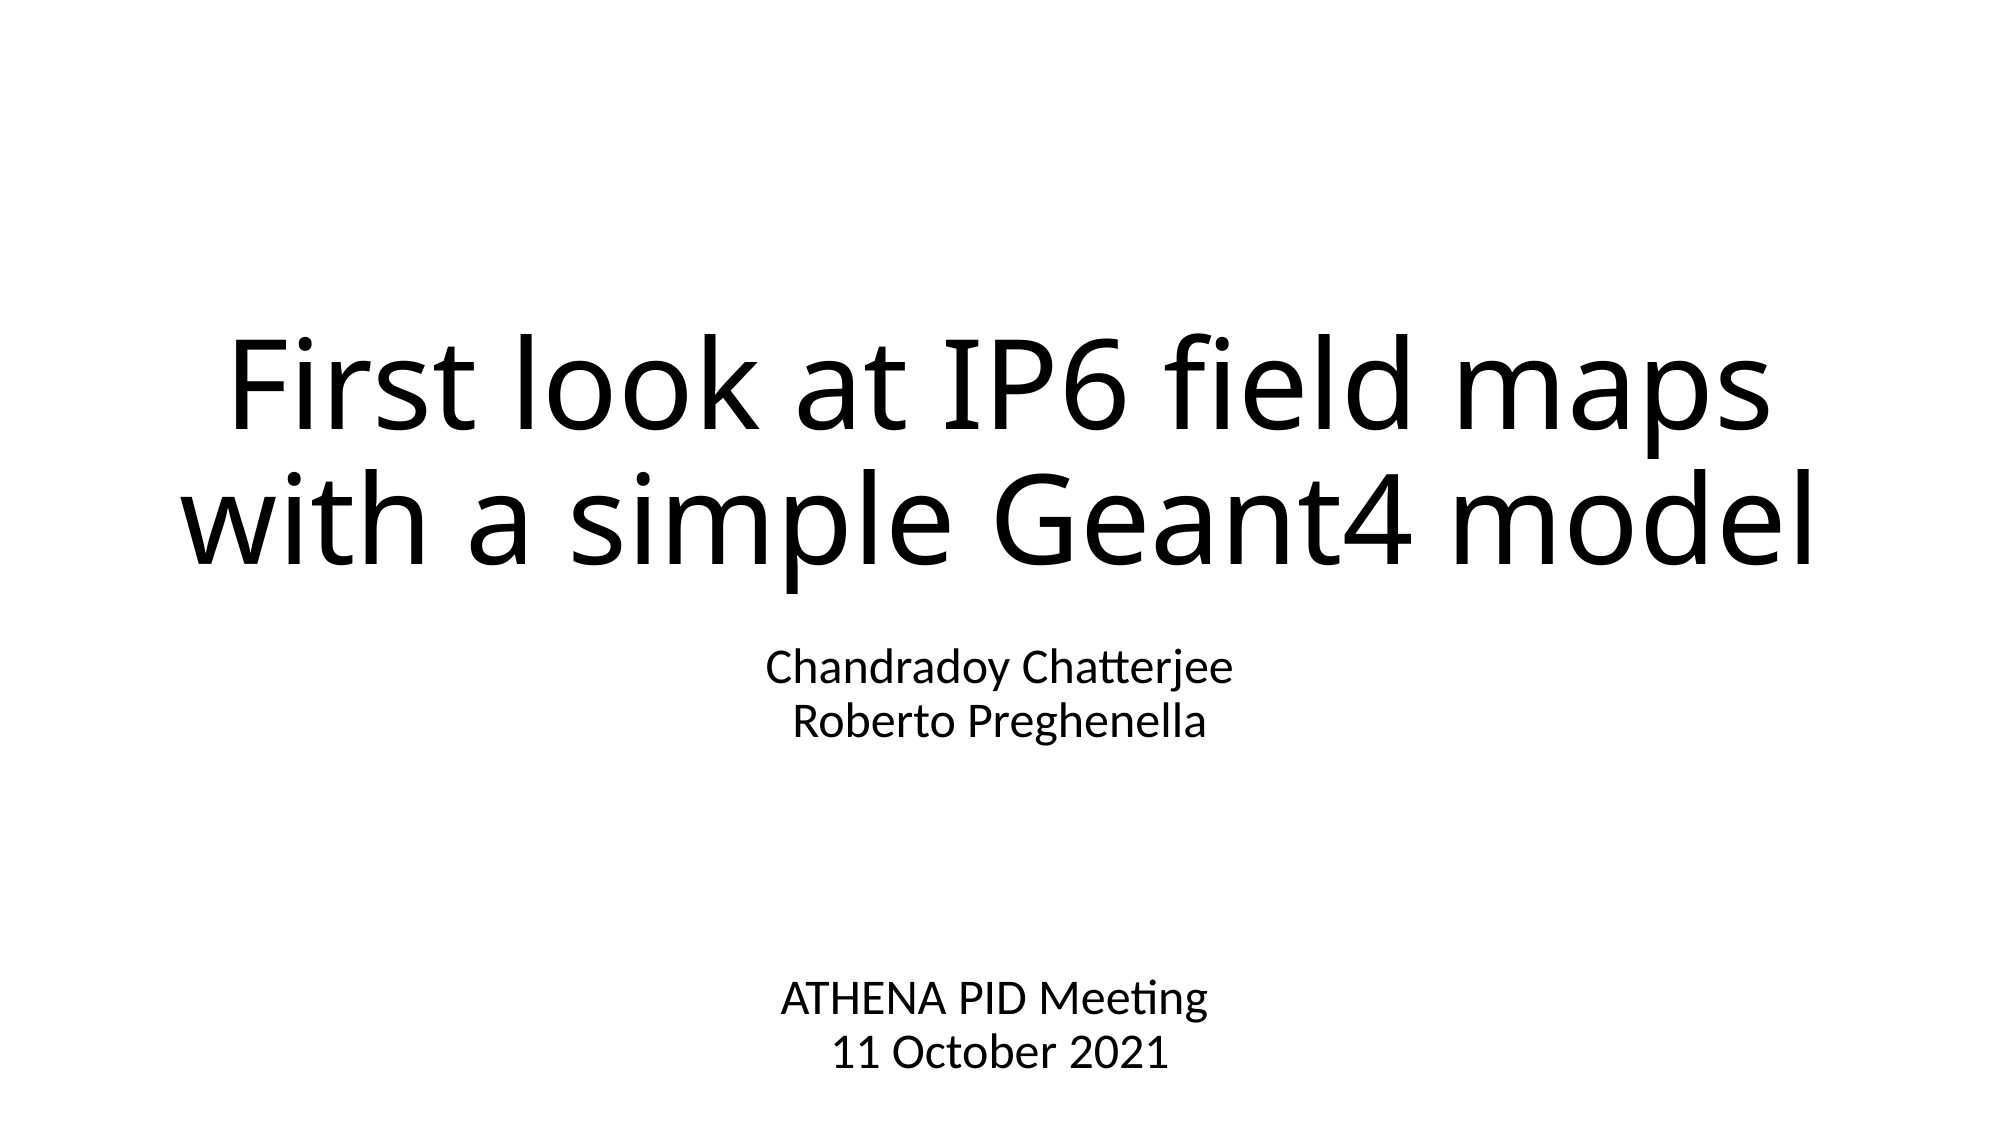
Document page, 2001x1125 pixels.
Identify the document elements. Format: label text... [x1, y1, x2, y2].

subtitle Chandradoy Chatterjee Roberto Preghenella [68, 619, 1932, 794]
subtitle ATHENA PID Meeting 11 October 2021 [68, 951, 1932, 1125]
title First look at IP6 field maps with a simple Geant4 model [68, 162, 1932, 612]
